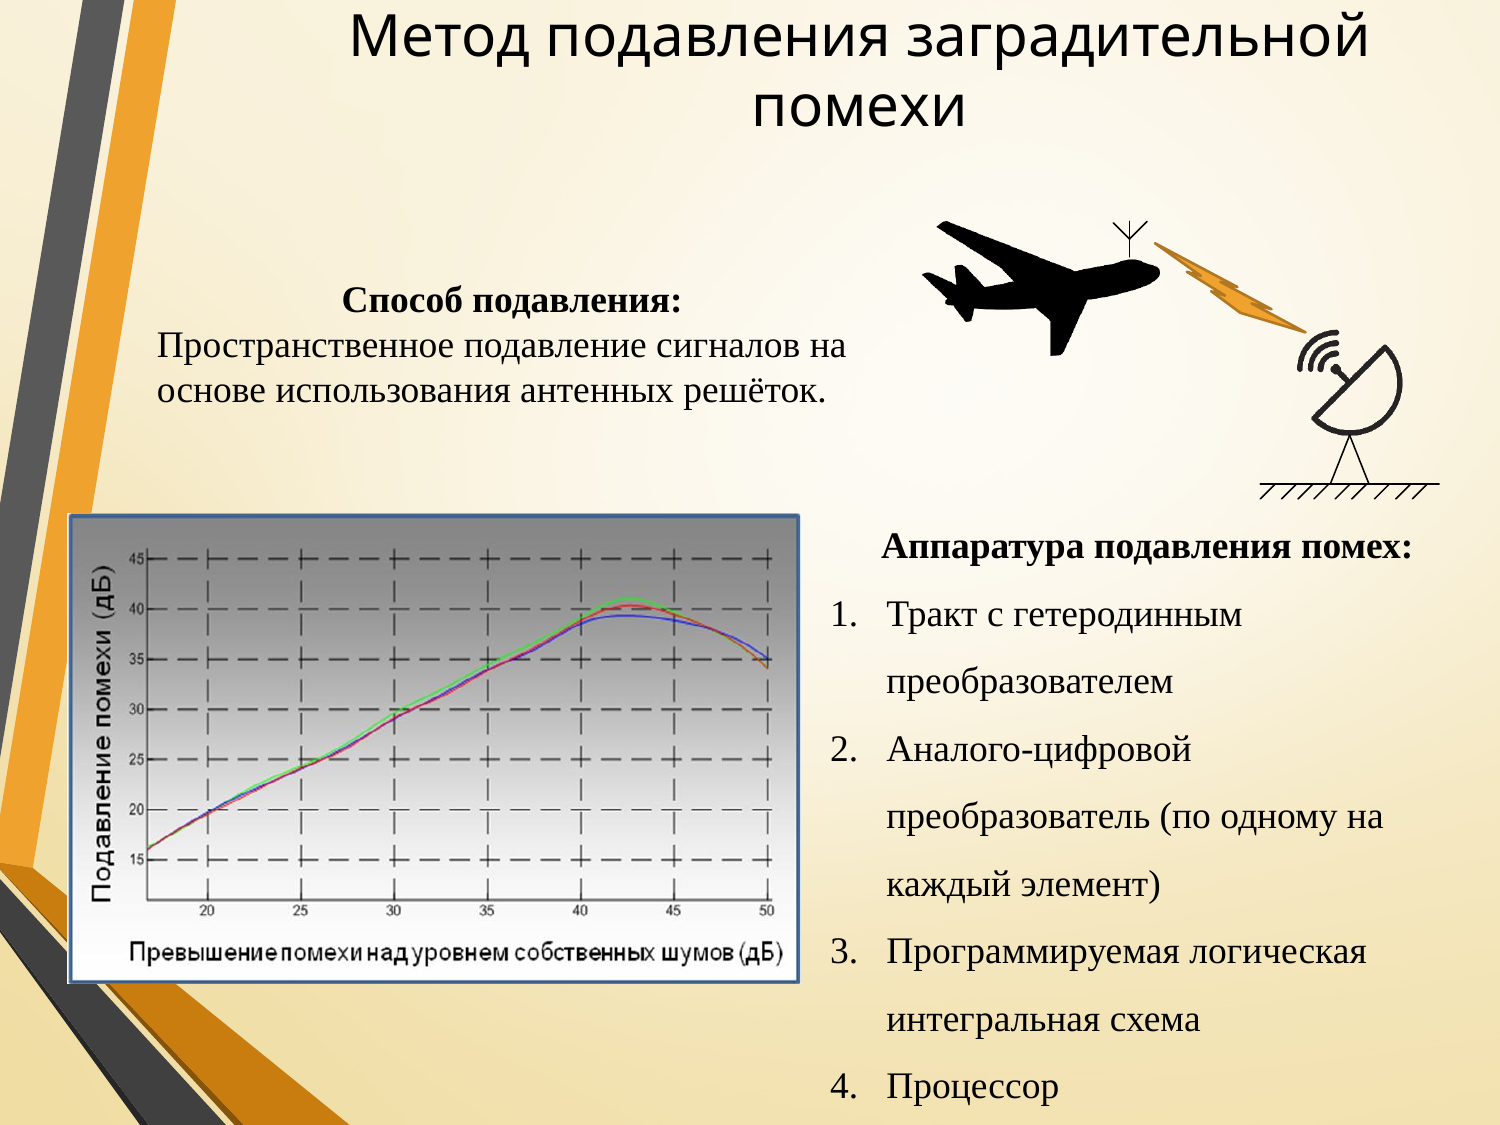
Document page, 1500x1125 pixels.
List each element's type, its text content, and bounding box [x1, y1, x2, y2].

title Метод подавления заградительной помехи [227, 6, 1492, 131]
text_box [922, 221, 1440, 500]
text_box Способ подавления: Пространственное подавление сигналов на основе использования антенных решёток. [142, 244, 893, 417]
text_box Аппаратура подавления помех: Тракт с гетеродинным преобразователем Аналого-цифровой преобразователь (по одному на каждый элемент) Программируемая логическая интегральная схема Процессор [815, 491, 1480, 1114]
picture [66, 513, 801, 985]
